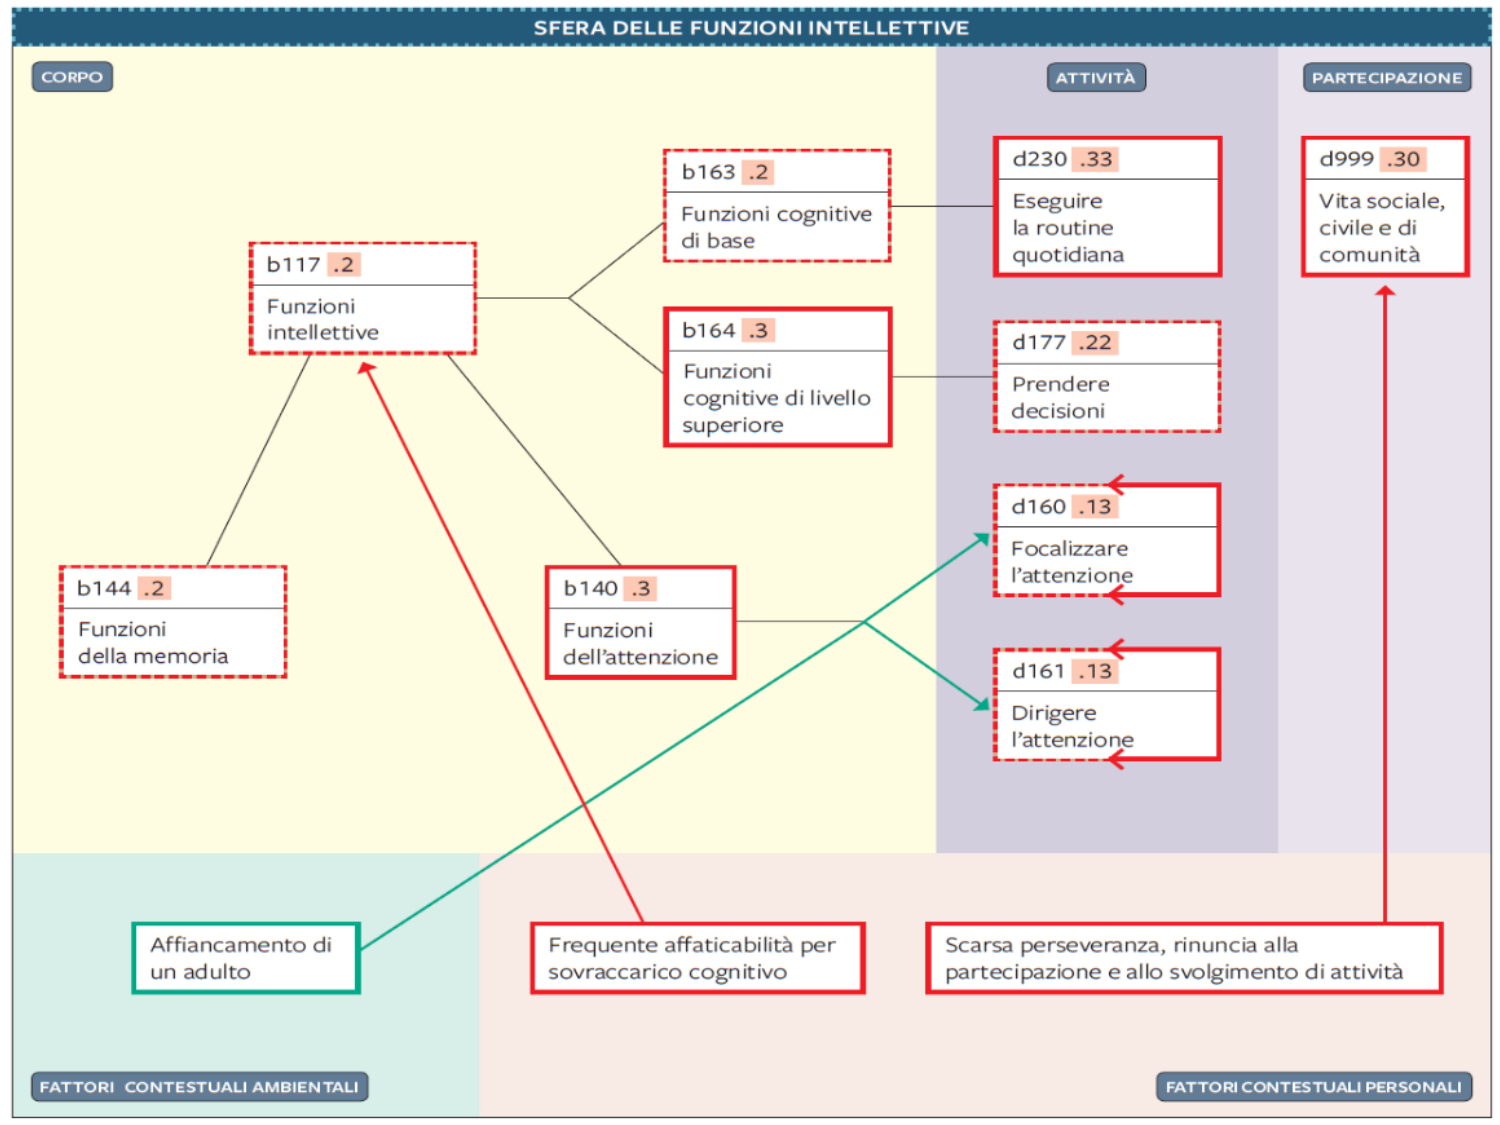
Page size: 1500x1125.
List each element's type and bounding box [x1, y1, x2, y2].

picture [187, 0, 1313, 1125]
